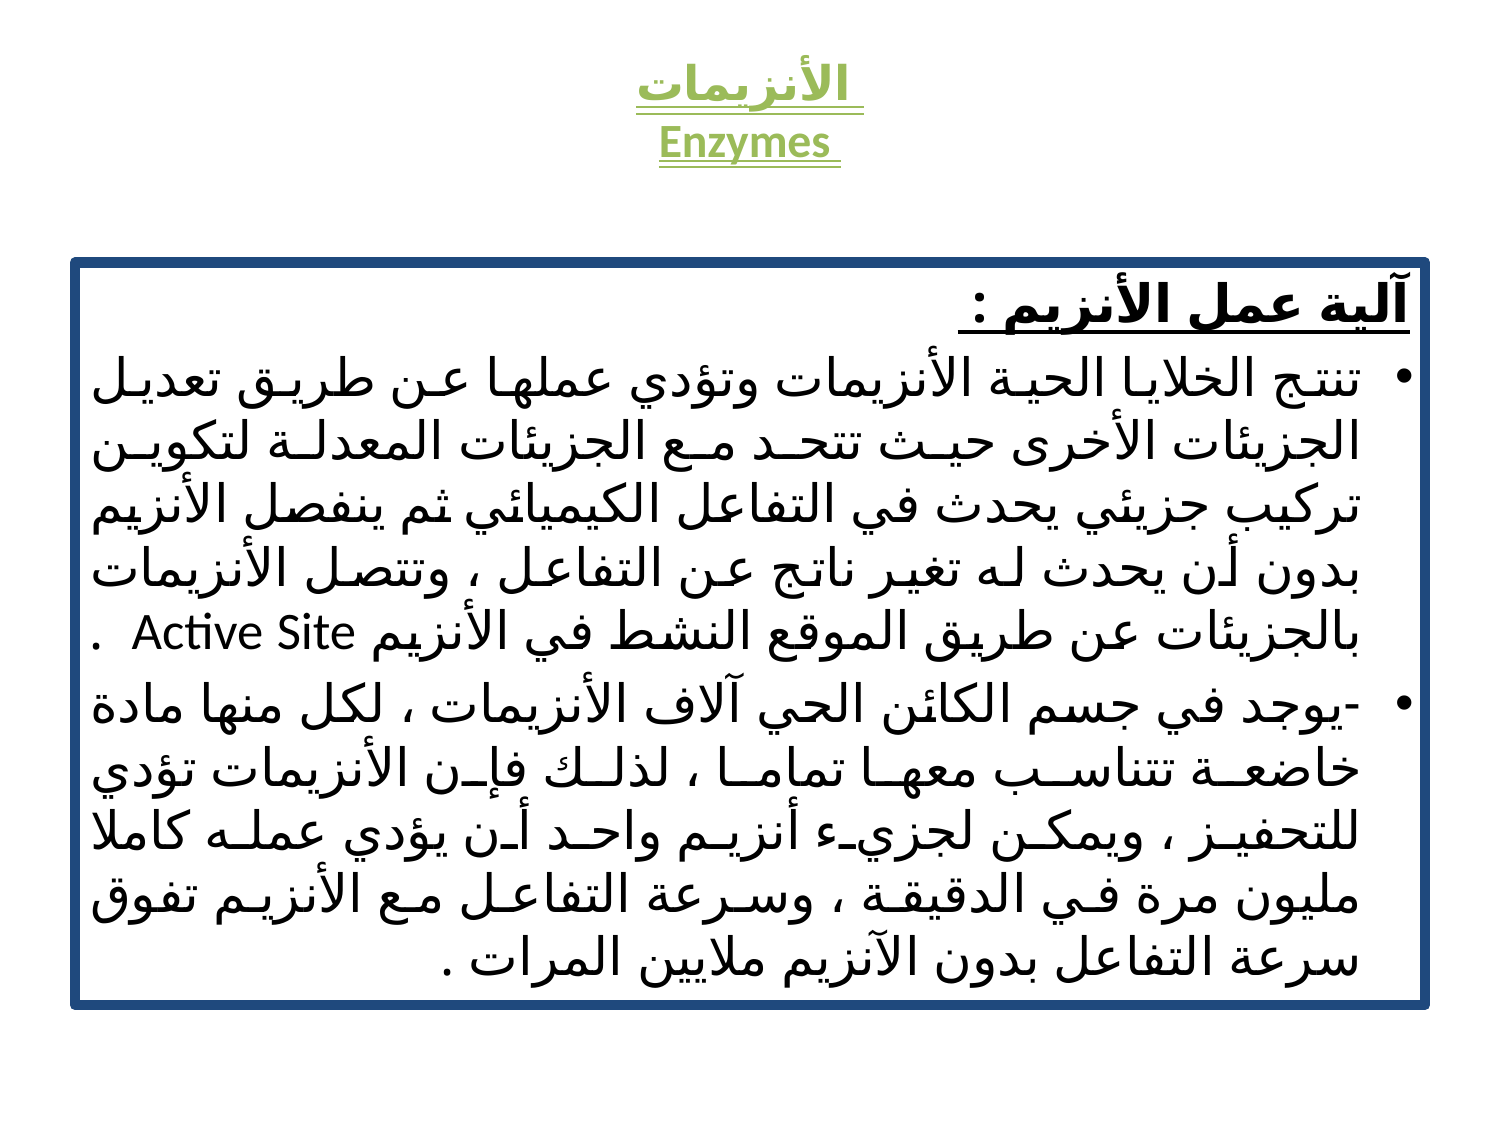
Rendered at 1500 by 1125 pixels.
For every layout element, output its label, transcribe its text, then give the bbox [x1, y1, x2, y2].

title الأنزيمات Enzymes [75, 45, 1425, 233]
list آلية عمل الأنزيم : تنتج الخلايا الحية الأنزيمات وتؤدي عملها عن طريق تعديل الجزيئات الأخرى حيث تتحد مع الجزيئات المعدلة لتكوين تركيب جزيئي يحدث في التفاعل الكيميائي ثم ينفصل الأنزيم بدون أن يحدث له تغير ناتج عن التفاعل ، وتتصل الأنزيمات بالجزيئات عن طريق الموقع النشط في الأنزيم Active Site . -يوجد في جسم الكائن الحي آلاف الأنزيمات ، لكل منها مادة خاضعة تتناسب معها تماما ، لذلك فإن الأنزيمات تؤدي للتحفيز ، ويمكن لجزيء أنزيم واحد أن يؤدي عمله كاملا مليون مرة في الدقيقة ، وسرعة التفاعل مع الأنزيم تفوق سرعة التفاعل بدون الآنزيم ملايين المرات . [75, 262, 1425, 1005]
